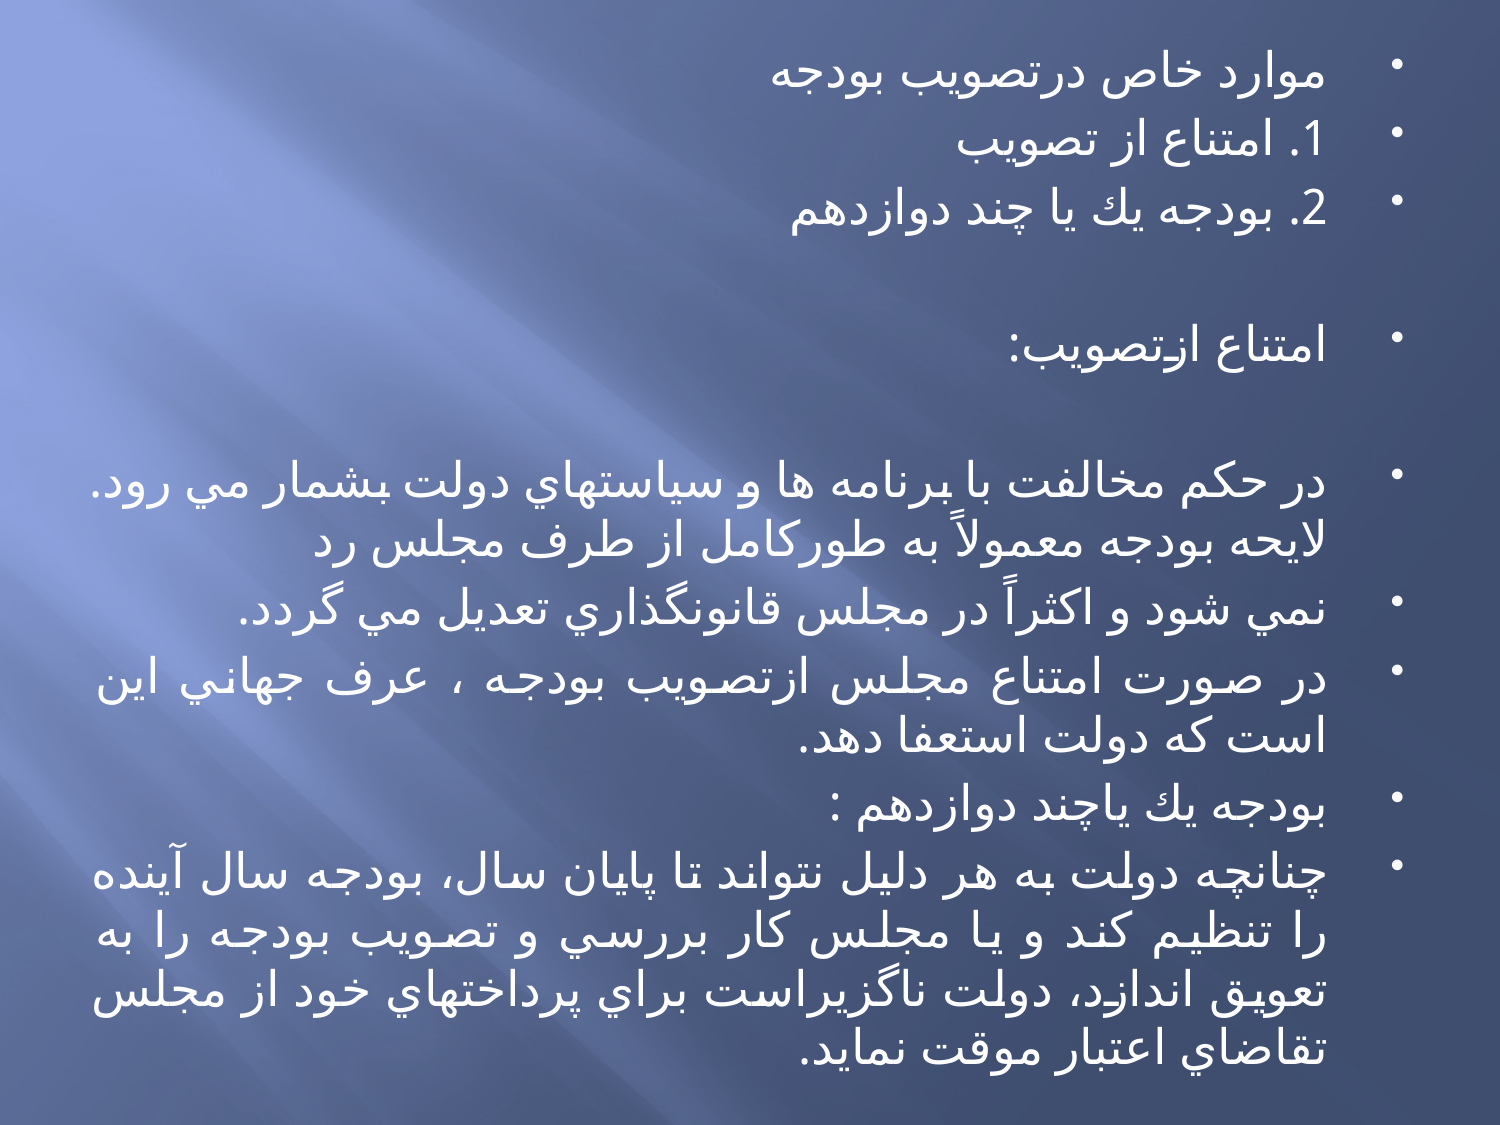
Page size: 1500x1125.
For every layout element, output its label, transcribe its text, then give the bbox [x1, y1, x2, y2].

list موارد خاص درتصويب بودجه 1. امتناع از تصويب 2. بودجه يك يا چند دوازدهم امتناع ازتصويب: در حكم مخالفت با برنامه ها و سياستهاي دولت بشمار مي رود. لايحه بودجه معمولاً به طوركامل از طرف مجلس رد نمي شود و اكثراً در مجلس قانونگذاري تعديل مي گردد. در صورت امتناع مجلس ازتصويب بودجه ، عرف جهاني اين است كه دولت استعفا دهد. بودجه يك ياچند دوازدهم : چنانچه دولت به هر دليل نتواند تا پايان سال، بودجه سال آينده را تنظيم كند و يا مجلس كار بررسي و تصويب بودجه را به تعويق اندازد، دولت ناگزيراست براي پرداختهاي خود از مجلس تقاضاي اعتبار موقت نمايد. [75, 30, 1425, 1094]
